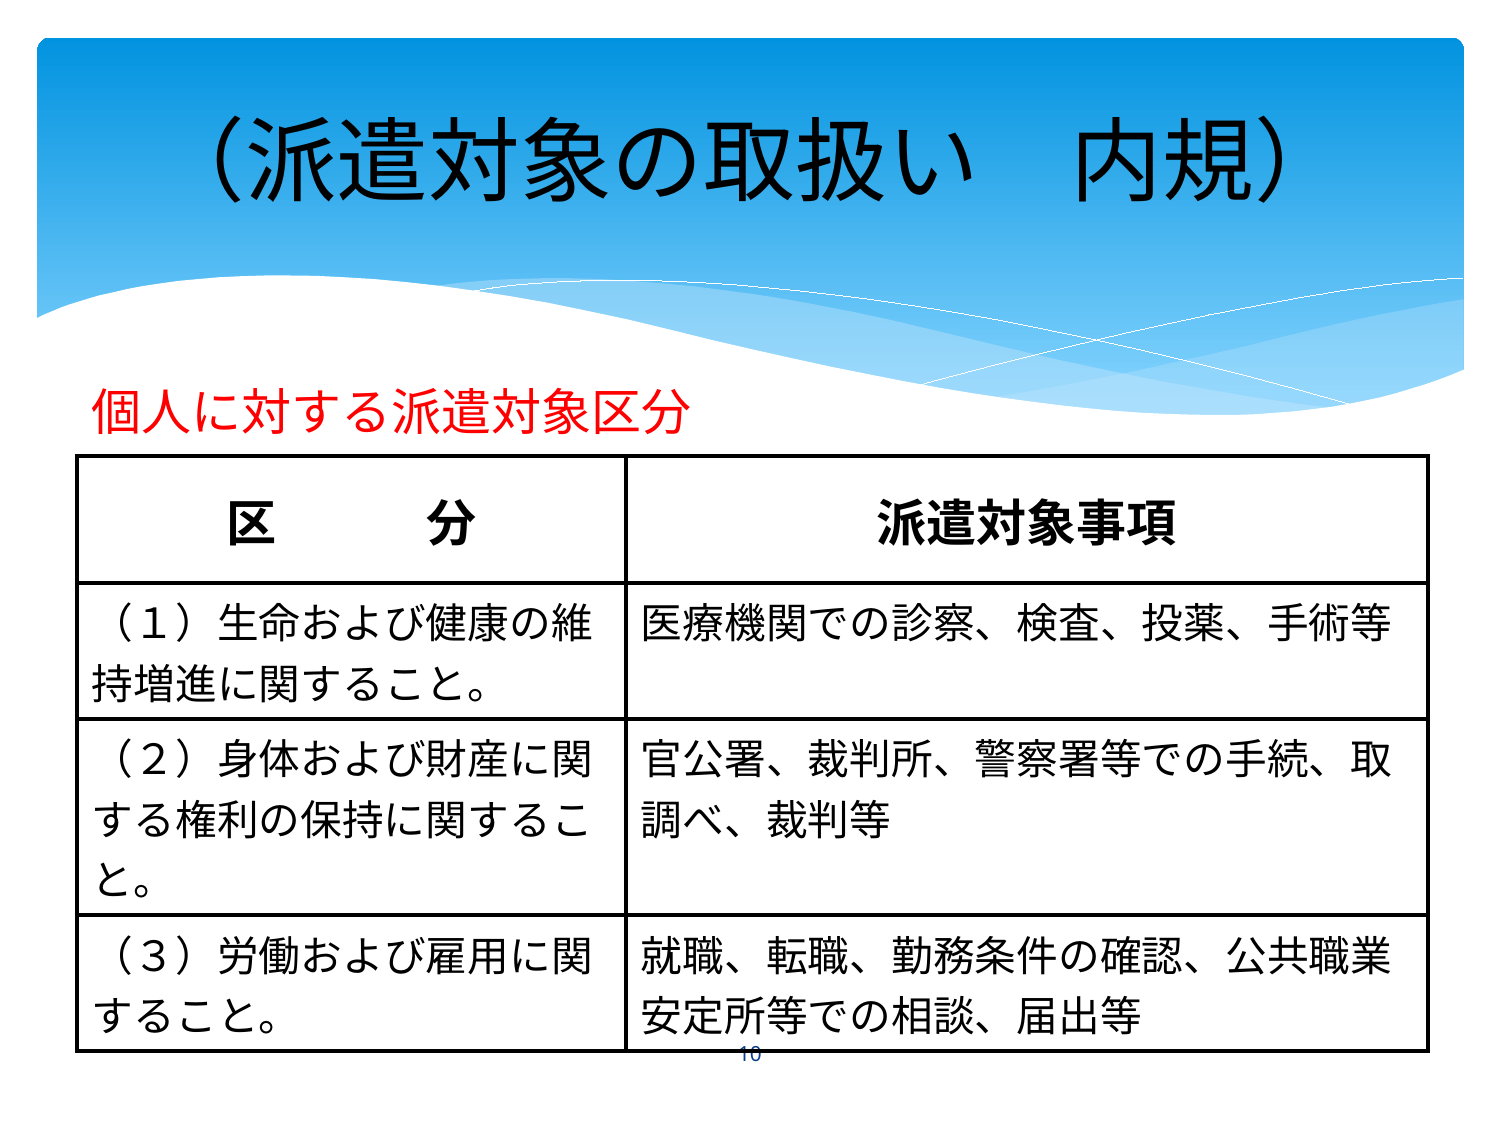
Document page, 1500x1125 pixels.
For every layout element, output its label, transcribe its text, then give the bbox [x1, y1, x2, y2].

table_header 区 分 [79, 458, 624, 581]
table_cell （１）生命および健康の維持増進に関すること。 [79, 585, 624, 717]
table_cell （２）身体および財産に関する権利の保持に関すること。 [79, 721, 624, 913]
table_cell （３）労働および雇用に関すること。 [79, 917, 624, 1049]
table_cell 官公署、裁判所、警察署等での手続、取調べ、裁判等 [628, 721, 1426, 913]
title （派遣対象の取扱い 内規） [75, 55, 1425, 261]
table_header 派遣対象事項 [628, 458, 1426, 581]
table_cell 医療機関での診察、検査、投薬、手術等 [628, 585, 1426, 717]
table_cell 就職、転職、勤務条件の確認、公共職業安定所等での相談、届出等 [628, 917, 1426, 1049]
text_box 10 [654, 1053, 846, 1086]
text_box 個人に対する派遣対象区分 [76, 373, 716, 449]
